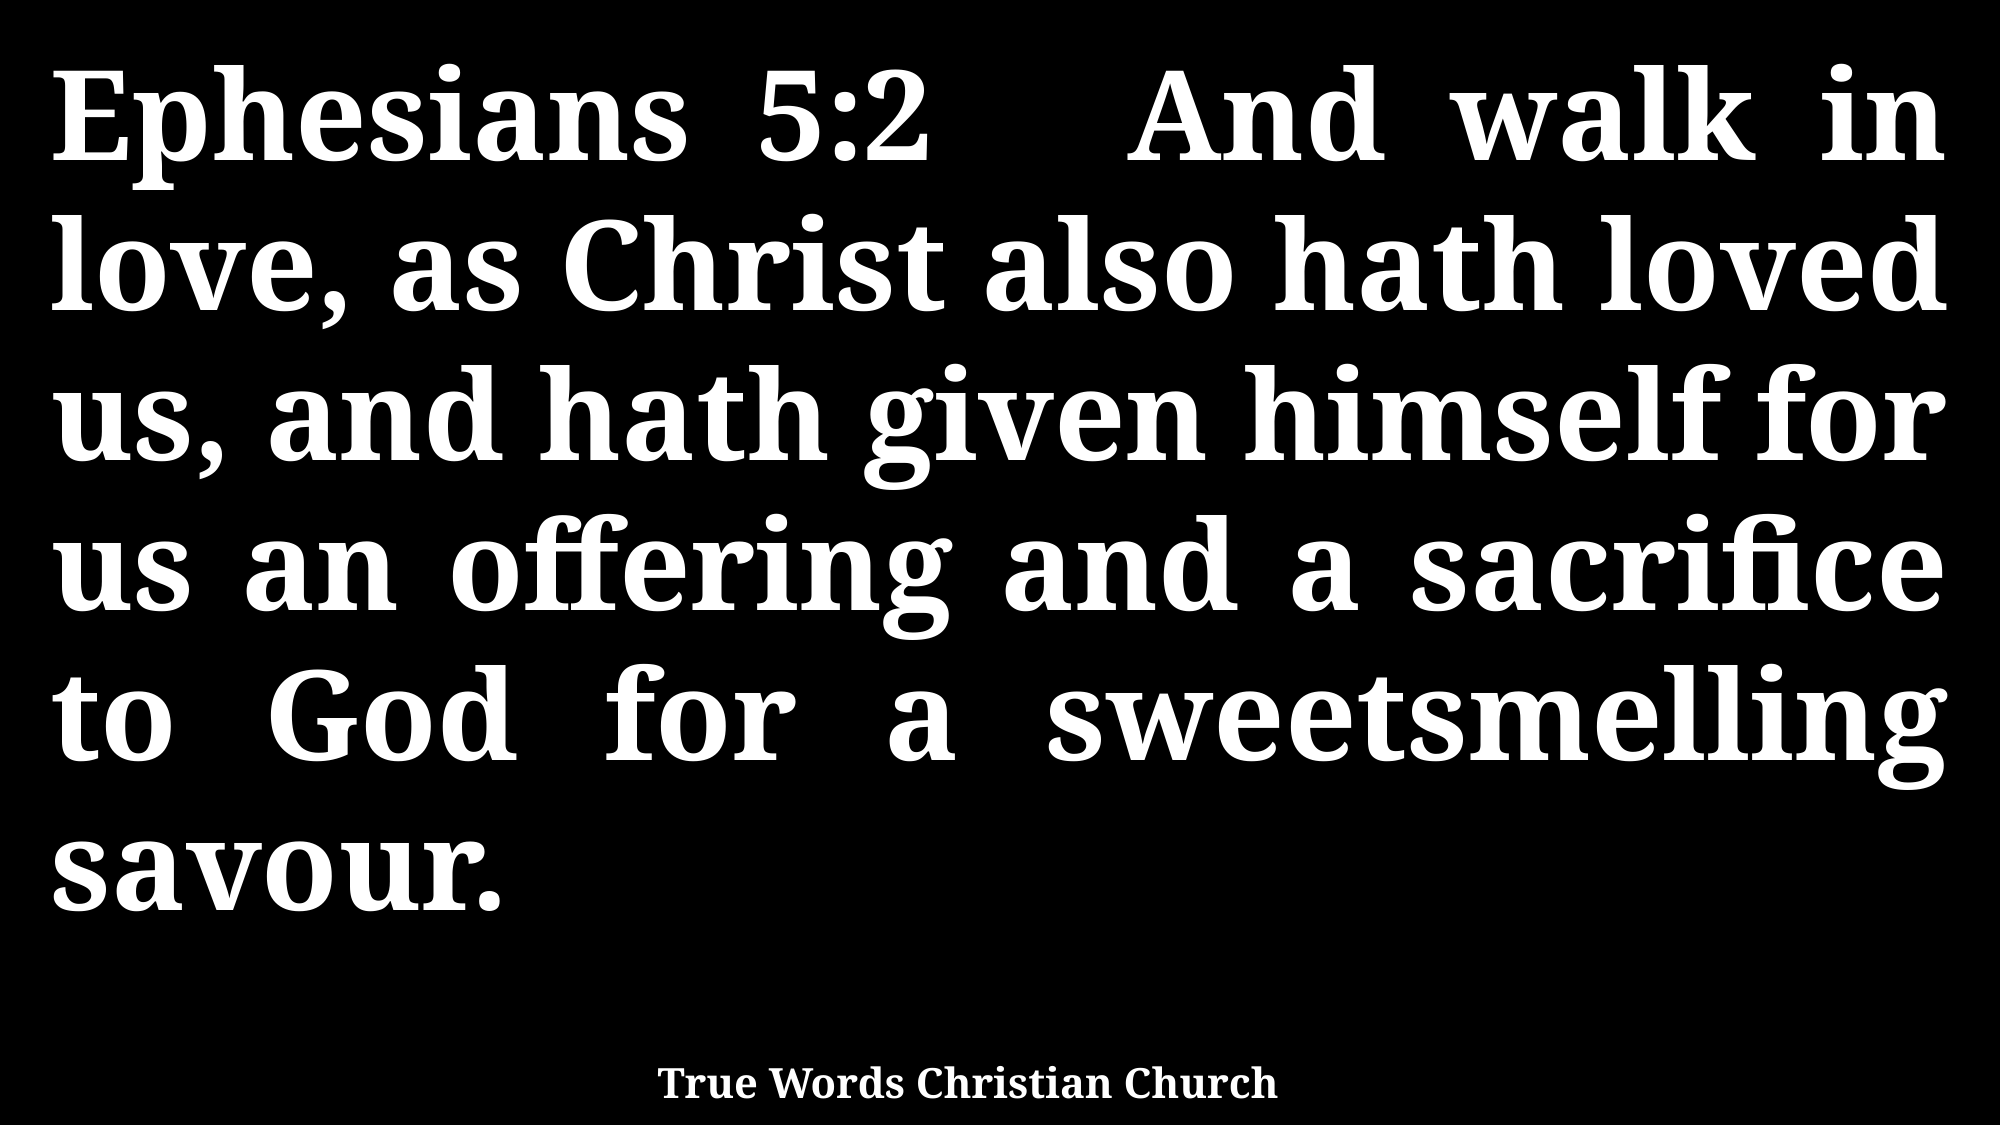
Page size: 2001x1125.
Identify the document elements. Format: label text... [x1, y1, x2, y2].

text_box Ephesians 5:2 And walk in love, as Christ also hath loved us, and hath given himself for us an offering and a sacrifice to God for a sweetsmelling savour. [35, 28, 1965, 943]
text_box True Words Christian Church [642, 1049, 1294, 1114]
